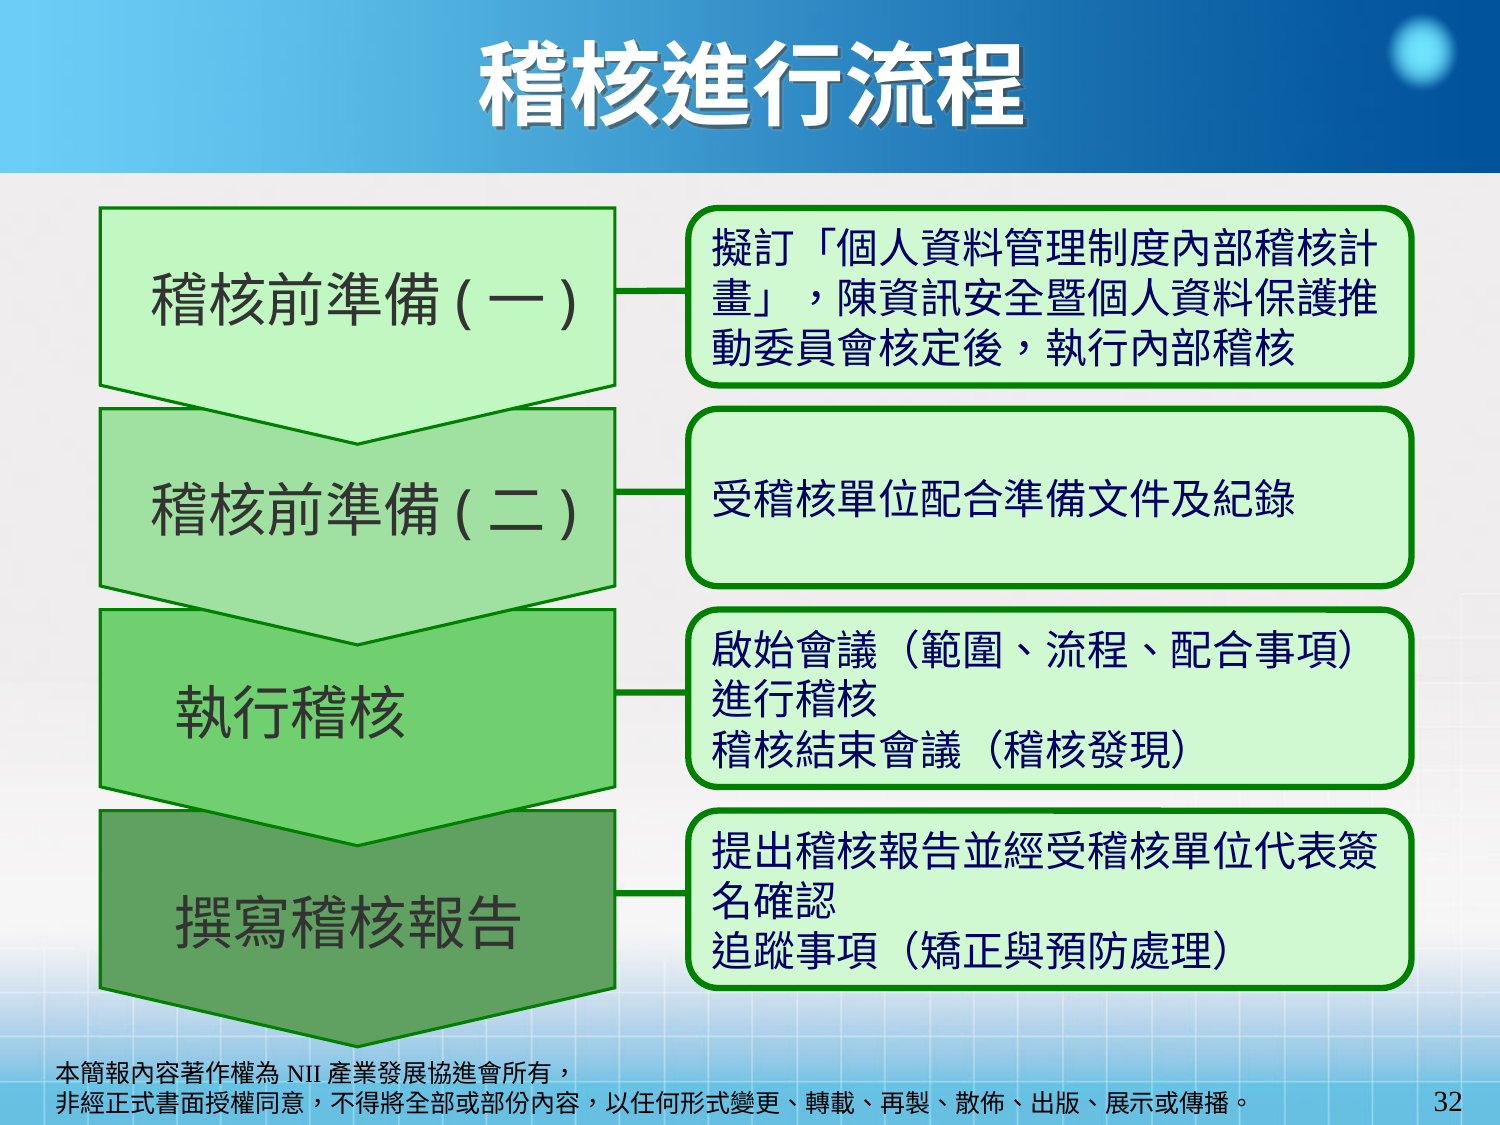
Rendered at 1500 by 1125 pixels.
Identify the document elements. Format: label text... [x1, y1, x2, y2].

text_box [100, 207, 1412, 1048]
slide_number 32 [1127, 1074, 1479, 1125]
title 稽核進行流程 [5, 18, 1500, 168]
picture [0, 0, 1500, 1125]
text_box [897, 129, 999, 192]
